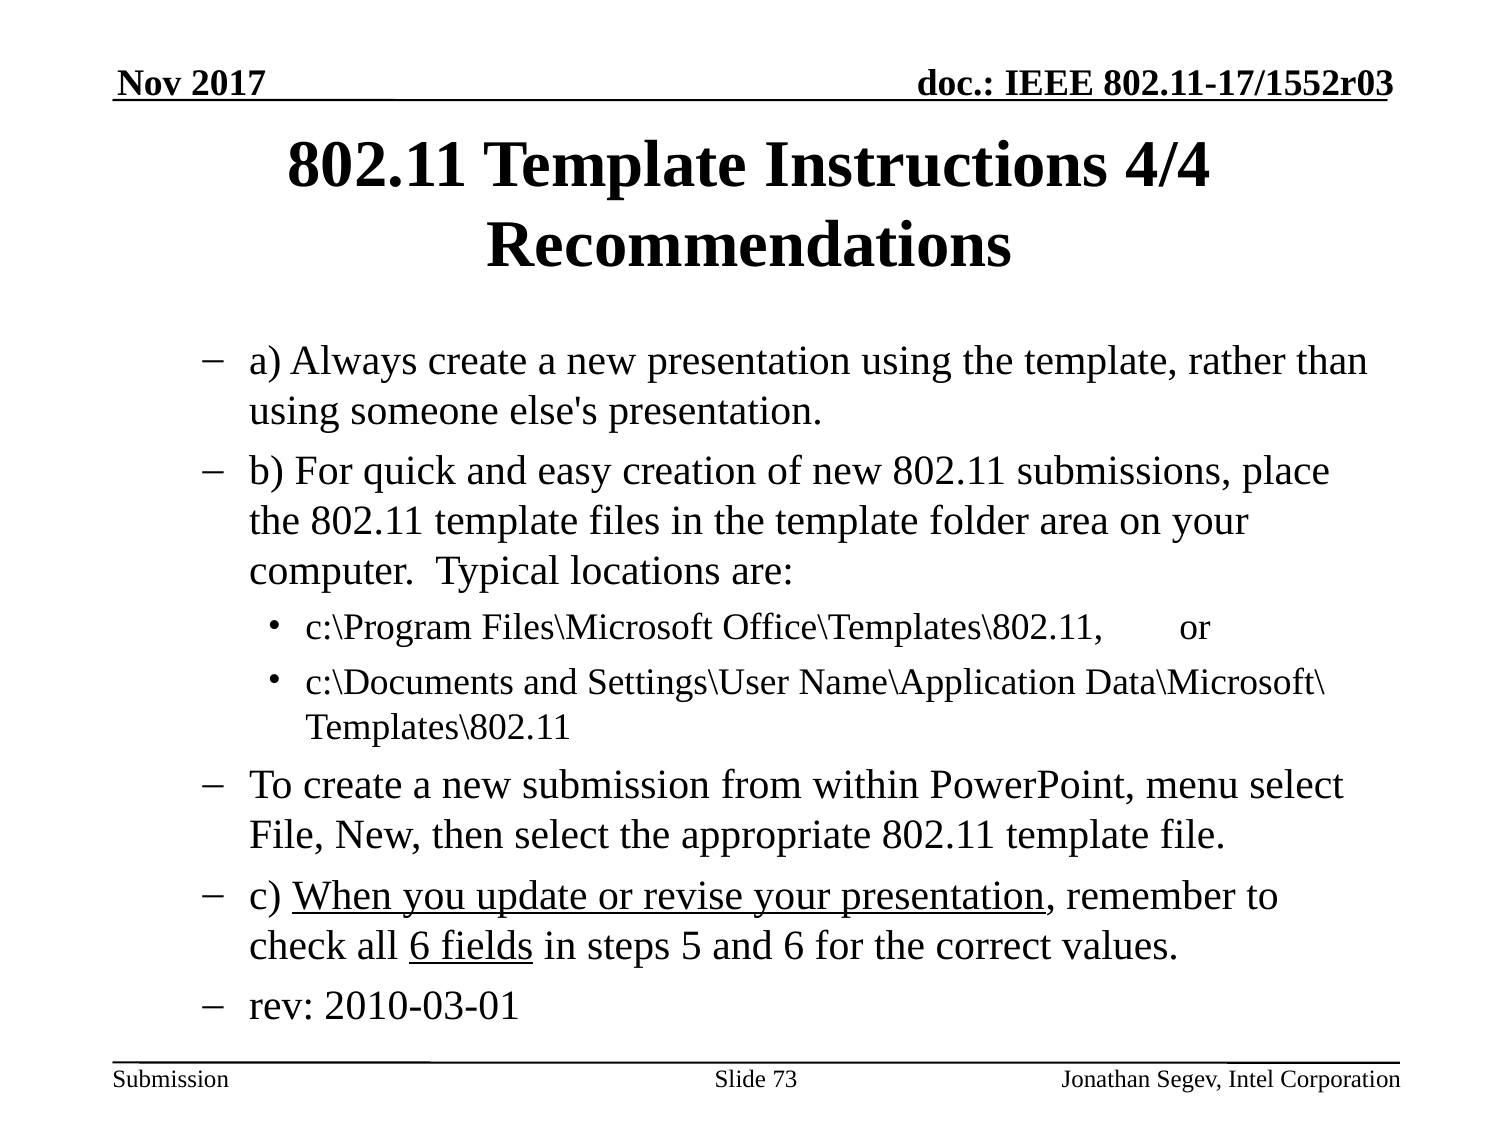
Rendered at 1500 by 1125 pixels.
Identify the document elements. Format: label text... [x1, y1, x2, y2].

footer Jonathan Segev, Intel Corporation [995, 1061, 1402, 1093]
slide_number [116, 58, 507, 104]
list a) Always create a new presentation using the template, rather than using someone else's presentation. b) For quick and easy creation of new 802.11 submissions, place the 802.11 template files in the template folder area on your computer. Typical locations are: c:\Program Files\Microsoft Office\Templates\802.11, or c:\Documents and Settings\User Name\Application Data\Microsoft\Templates\802.11 To create a new submission from within PowerPoint, menu select File, New, then select the appropriate 802.11 template file. c) When you update or revise your presentation, remember to check all 6 fields in steps 5 and 6 for the correct values. rev: 2010-03-01 [112, 324, 1388, 1036]
slide_number Slide 73 [712, 1061, 800, 1123]
title 802.11 Template Instructions 4/4 Recommendations [112, 112, 1388, 288]
